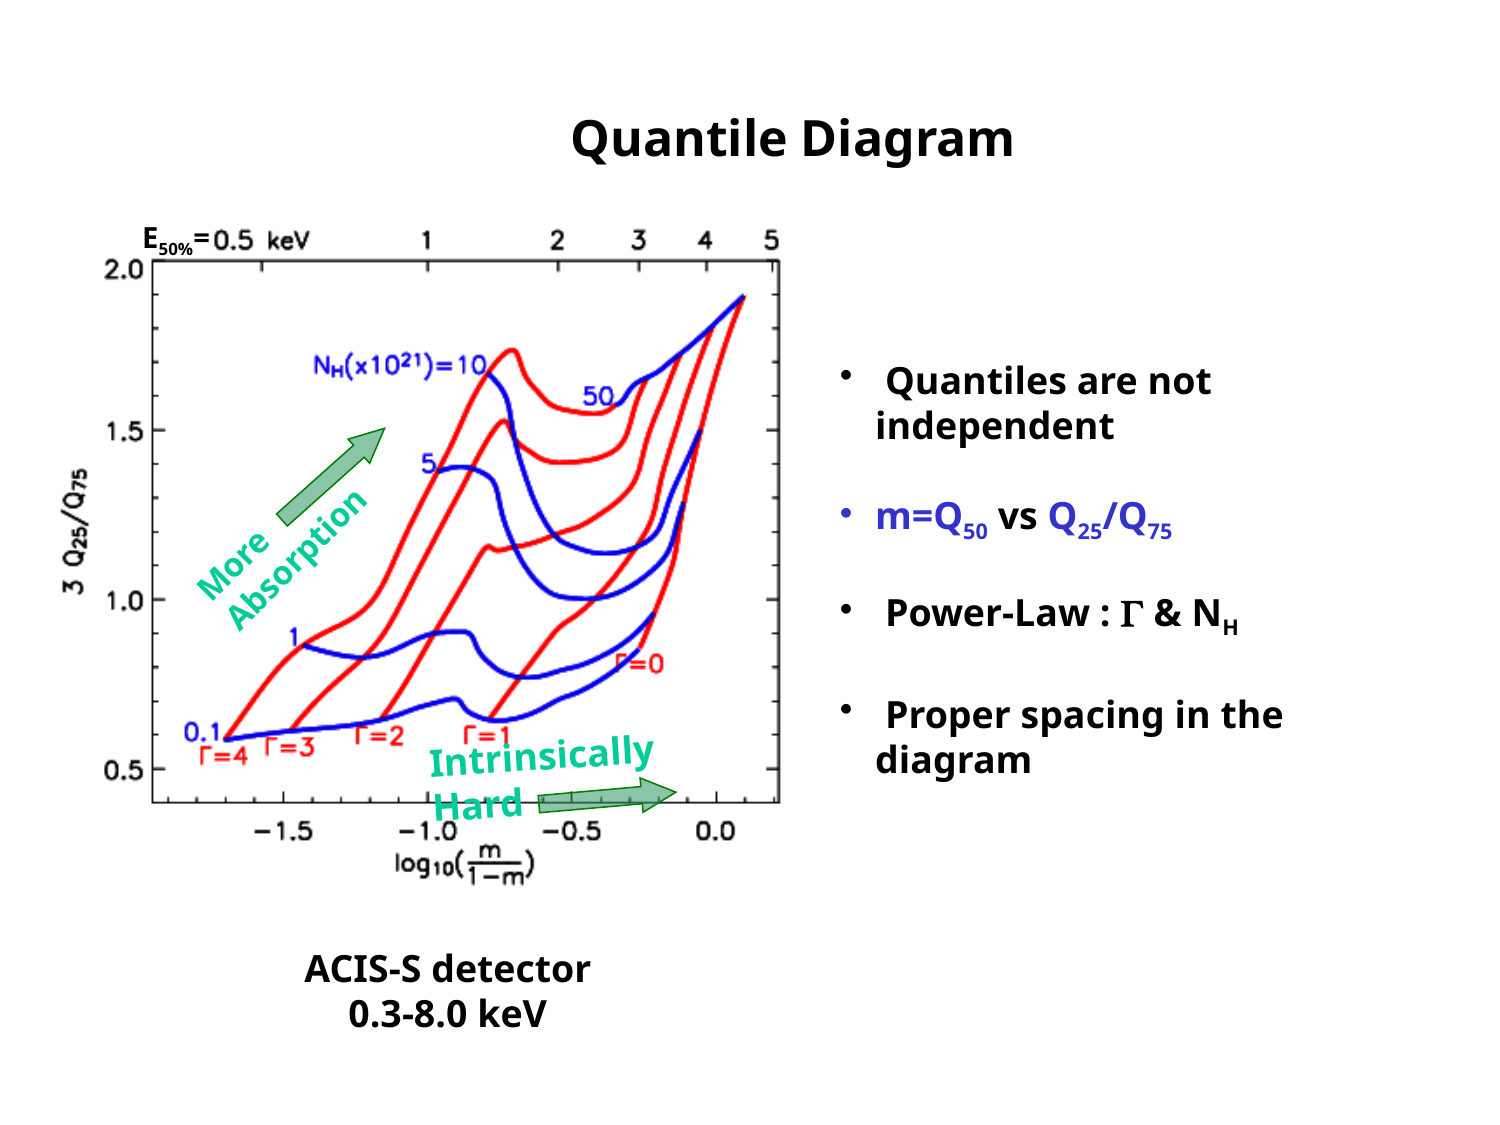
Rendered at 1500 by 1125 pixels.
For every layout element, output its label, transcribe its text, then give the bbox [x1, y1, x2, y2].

text_box Quantiles are not independent m=Q50 vs Q25/Q75 Power-Law :  & NH Proper spacing in the diagram [830, 349, 1463, 789]
picture [0, 212, 826, 901]
text_box Quantile Diagram [555, 99, 1031, 175]
text_box ACIS-S detector 0.3-8.0 keV [289, 937, 607, 1043]
